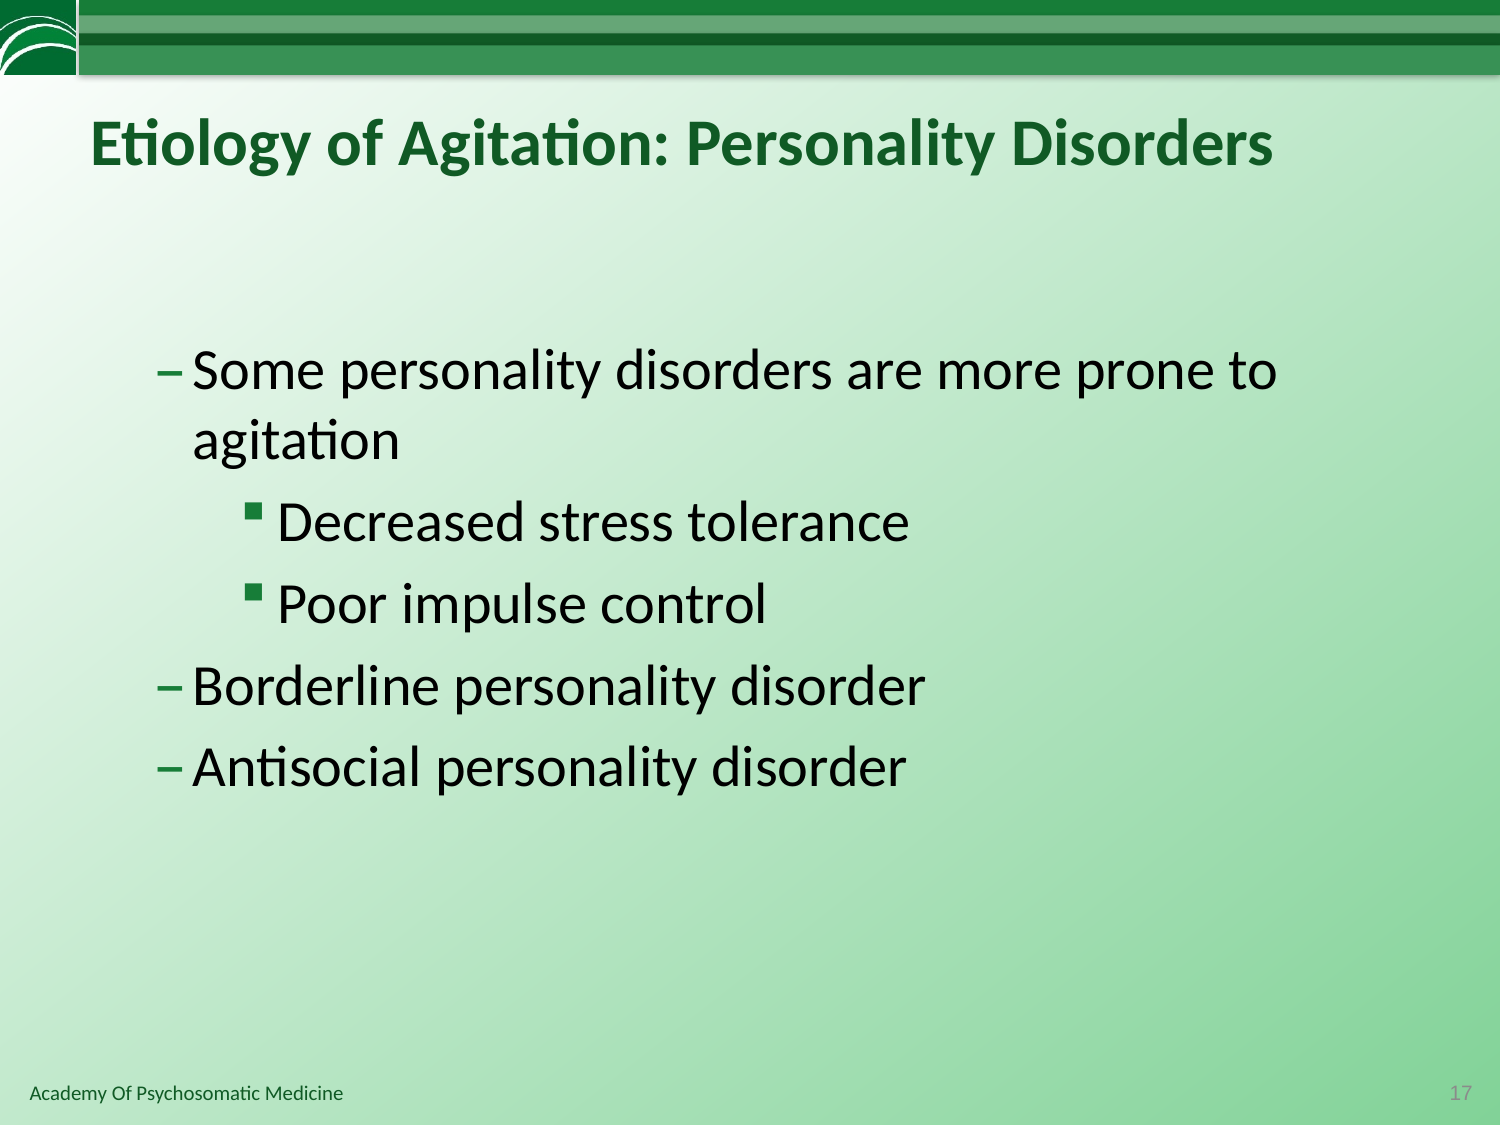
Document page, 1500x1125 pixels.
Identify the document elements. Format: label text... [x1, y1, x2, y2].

title Etiology of Agitation: Personality Disorders [75, 45, 1425, 233]
list Some personality disorders are more prone to agitation Decreased stress tolerance Poor impulse control Borderline personality disorder Antisocial personality disorder [75, 262, 1425, 1005]
slide_number 17 [1427, 1062, 1488, 1122]
picture [0, 0, 76, 75]
